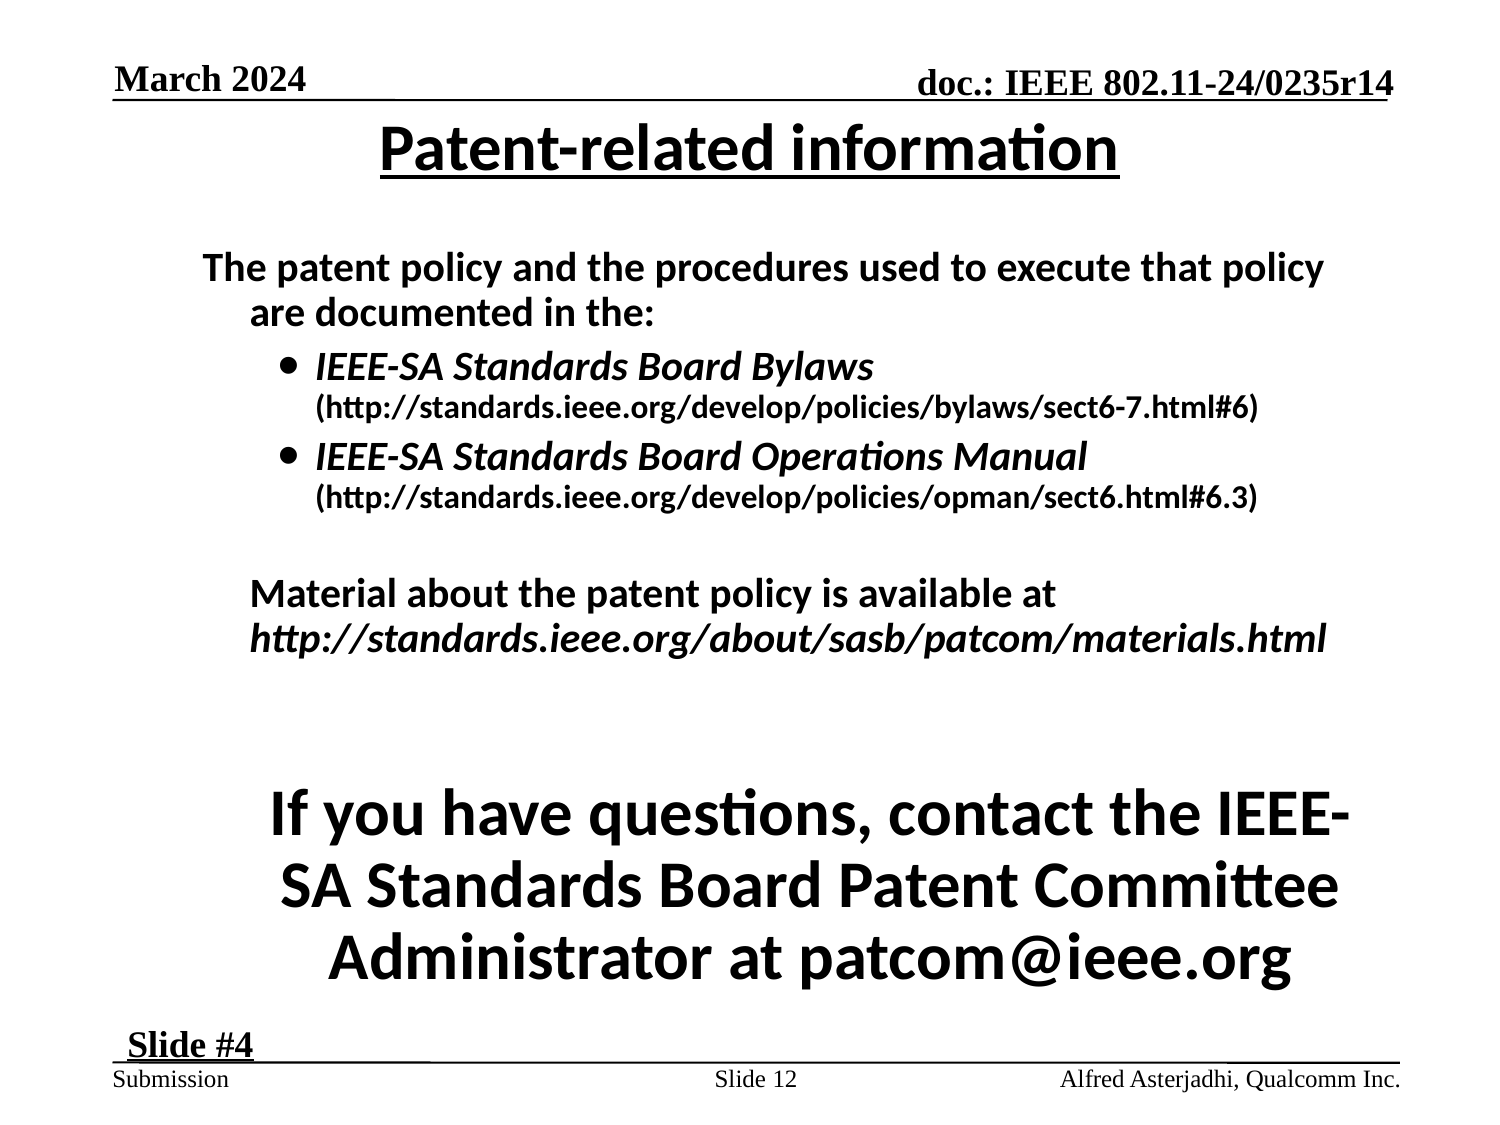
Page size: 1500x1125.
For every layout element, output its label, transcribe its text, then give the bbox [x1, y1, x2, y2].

slide_number Slide 12 [712, 1061, 800, 1123]
title Patent-related information [112, 112, 1388, 176]
list The patent policy and the procedures used to execute that policy are documented in the: IEEE-SA Standards Board Bylaws (http://standards.ieee.org/develop/policies/bylaws/sect6-7.html#6) IEEE-SA Standards Board Operations Manual (http://standards.ieee.org/develop/policies/opman/sect6.html#6.3) Material about the patent policy is available at http://standards.ieee.org/about/sasb/patcom/materials.html If you have questions, contact the IEEE-SA Standards Board Patent Committee Administrator at patcom@ieee.org [112, 237, 1388, 913]
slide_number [114, 54, 493, 100]
text_box Slide #4 [112, 1012, 269, 1073]
footer Alfred Asterjadhi, Qualcomm Inc. [878, 1061, 1402, 1093]
